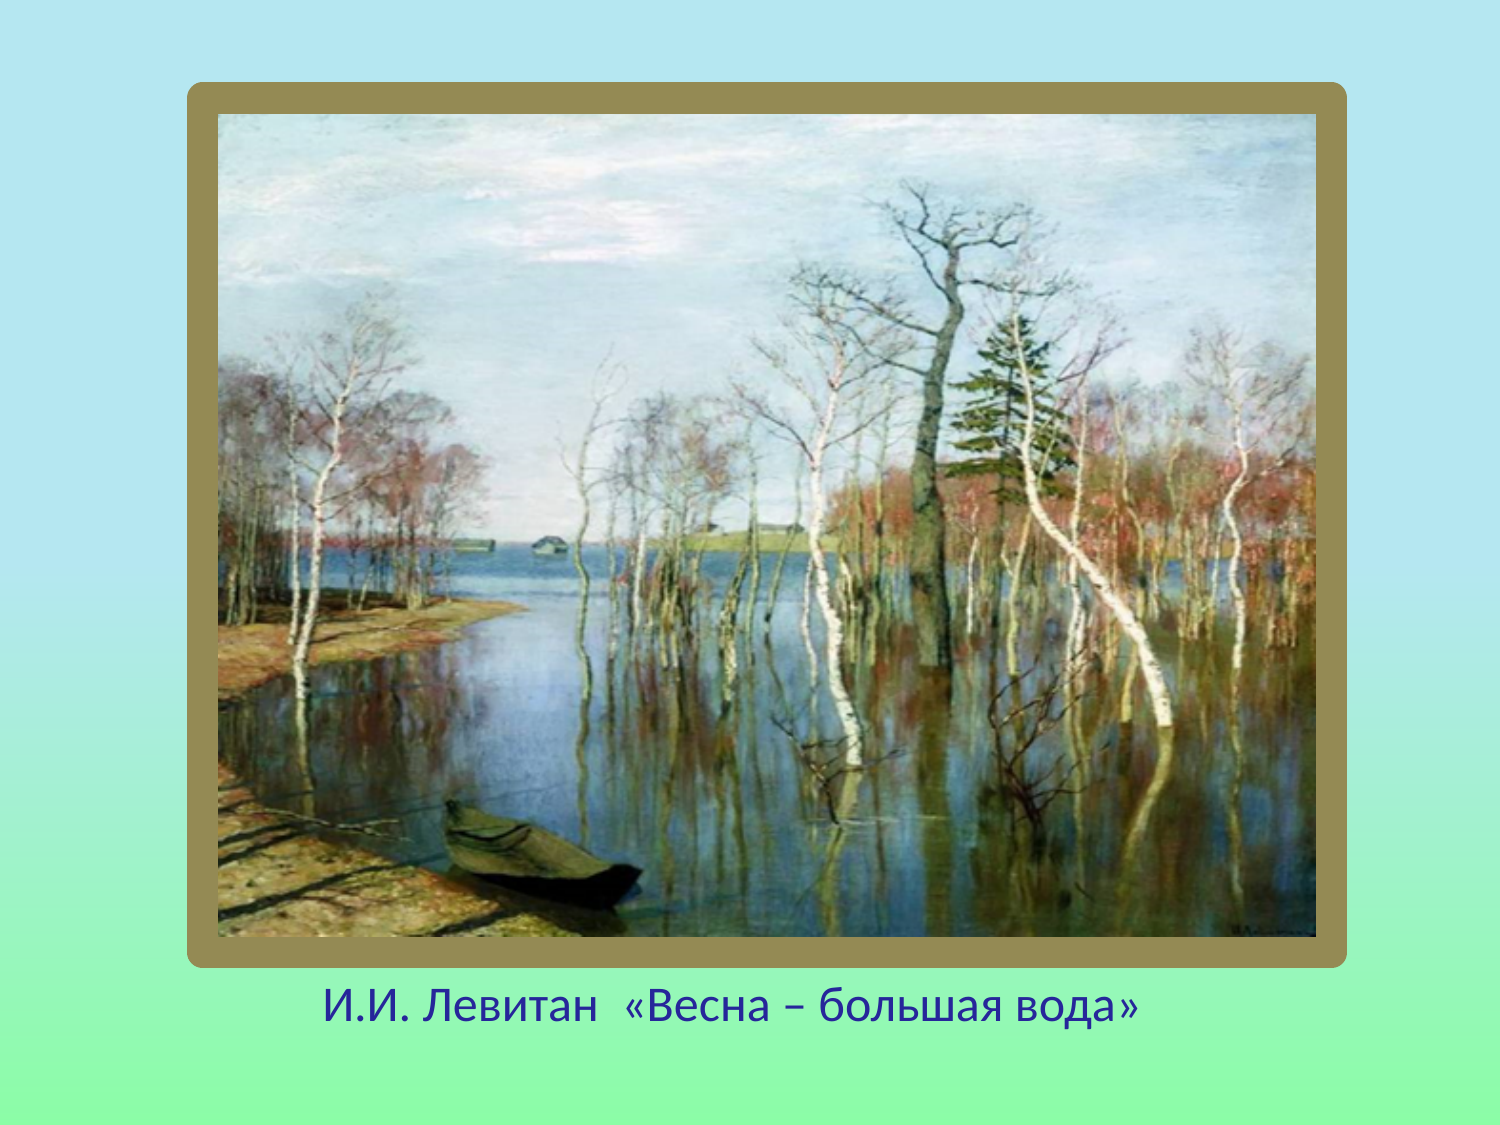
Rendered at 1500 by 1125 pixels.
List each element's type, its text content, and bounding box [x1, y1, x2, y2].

picture [218, 113, 1317, 937]
text_box И.И. Левитан «Весна – большая вода» [265, 964, 1199, 1039]
